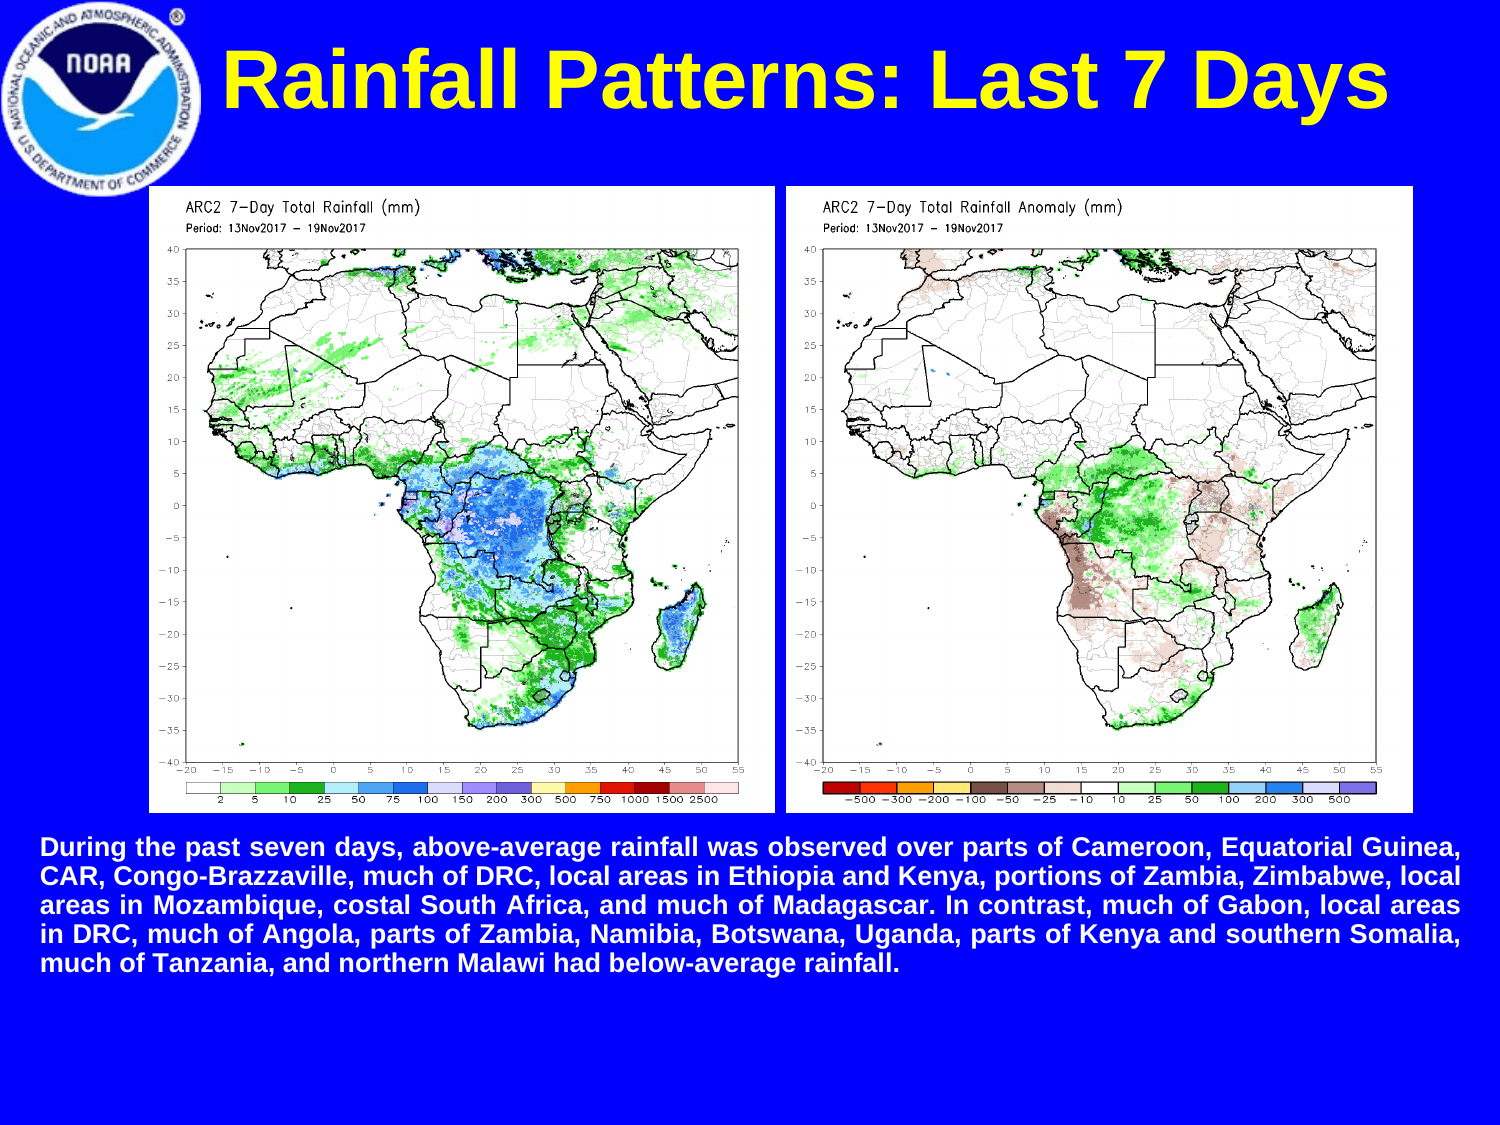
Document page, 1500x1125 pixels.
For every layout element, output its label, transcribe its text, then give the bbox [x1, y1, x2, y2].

picture [0, 0, 775, 813]
picture [786, 186, 1413, 813]
text_box During the past seven days, above-average rainfall was observed over parts of Cameroon, Equatorial Guinea, CAR, Congo-Brazzaville, much of DRC, local areas in Ethiopia and Kenya, portions of Zambia, Zimbabwe, local areas in Mozambique, costal South Africa, and much of Madagascar. In contrast, much of Gabon, local areas in DRC, much of Angola, parts of Zambia, Namibia, Botswana, Uganda, parts of Kenya and southern Somalia, much of Tanzania, and northern Malawi had below-average rainfall. [24, 825, 1475, 987]
title Rainfall Patterns: Last 7 Days [174, 0, 1438, 150]
